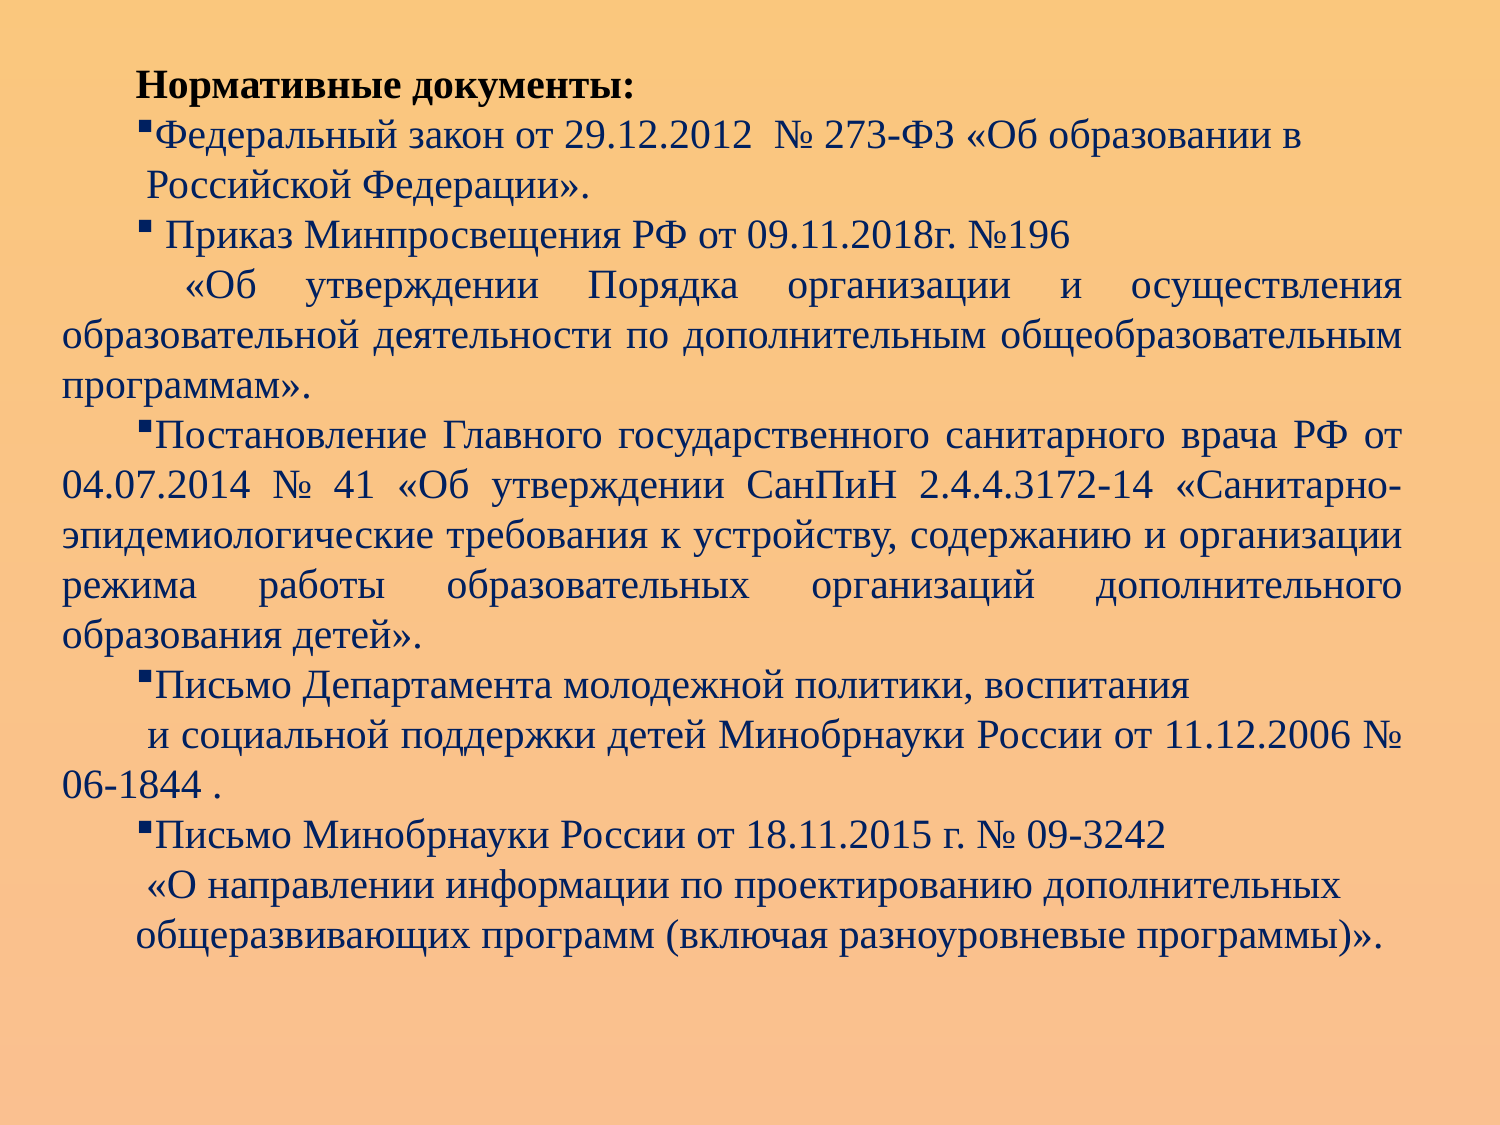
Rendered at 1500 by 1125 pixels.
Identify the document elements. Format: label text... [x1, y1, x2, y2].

text_box Нормативные документы: Федеральный закон от 29.12.2012 № 273-ФЗ «Об образовании в Российской Федерации». Приказ Минпросвещения РФ от 09.11.2018г. №196 «Об утверждении Порядка организации и осуществления образовательной деятельности по дополнительным общеобразовательным программам». Постановление Главного государственного санитарного врача РФ от 04.07.2014 № 41 «Об утверждении СанПиН 2.4.4.3172-14 «Санитарно-эпидемиологические требования к устройству, содержанию и организации режима работы образовательных организаций дополнительного образования детей». Письмо Департамента молодежной политики, воспитания и социальной поддержки детей Минобрнауки России от 11.12.2006 № 06-1844 . Письмо Минобрнауки России от 18.11.2015 г. № 09-3242 «О направлении информации по проектированию дополнительных общеразвивающих программ (включая разноуровневые программы)». [46, 14, 1418, 1010]
